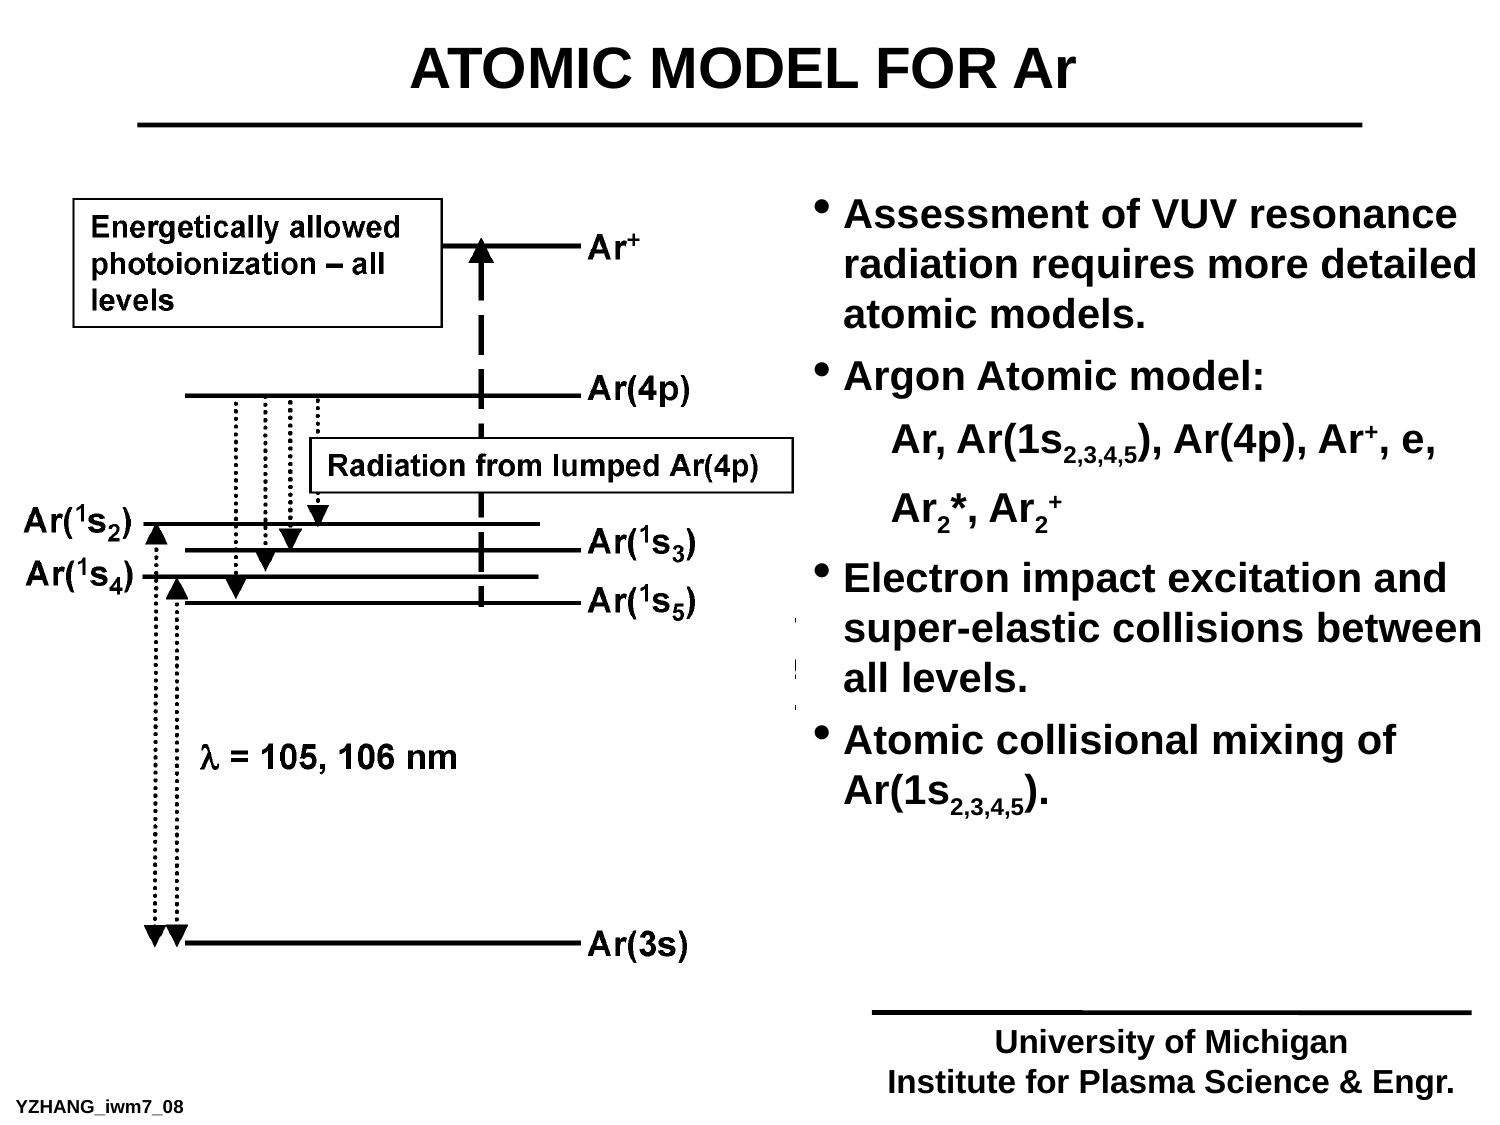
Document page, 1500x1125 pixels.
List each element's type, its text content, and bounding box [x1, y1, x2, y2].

text_box YZHANG_iwm7_08 [0, 1087, 199, 1125]
text_box Assessment of VUV resonance radiation requires more detailed atomic models. Argon Atomic model: Ar, Ar(1s2,3,4,5), Ar(4p), Ar+, e, Ar2*, Ar2+ Electron impact excitation and super-elastic collisions between all levels. Atomic collisional mixing of Ar(1s2,3,4,5). [804, 179, 1500, 828]
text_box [862, 1012, 1482, 1109]
text_box ATOMIC MODEL FOR Ar [394, 22, 1092, 108]
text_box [0, 156, 801, 982]
